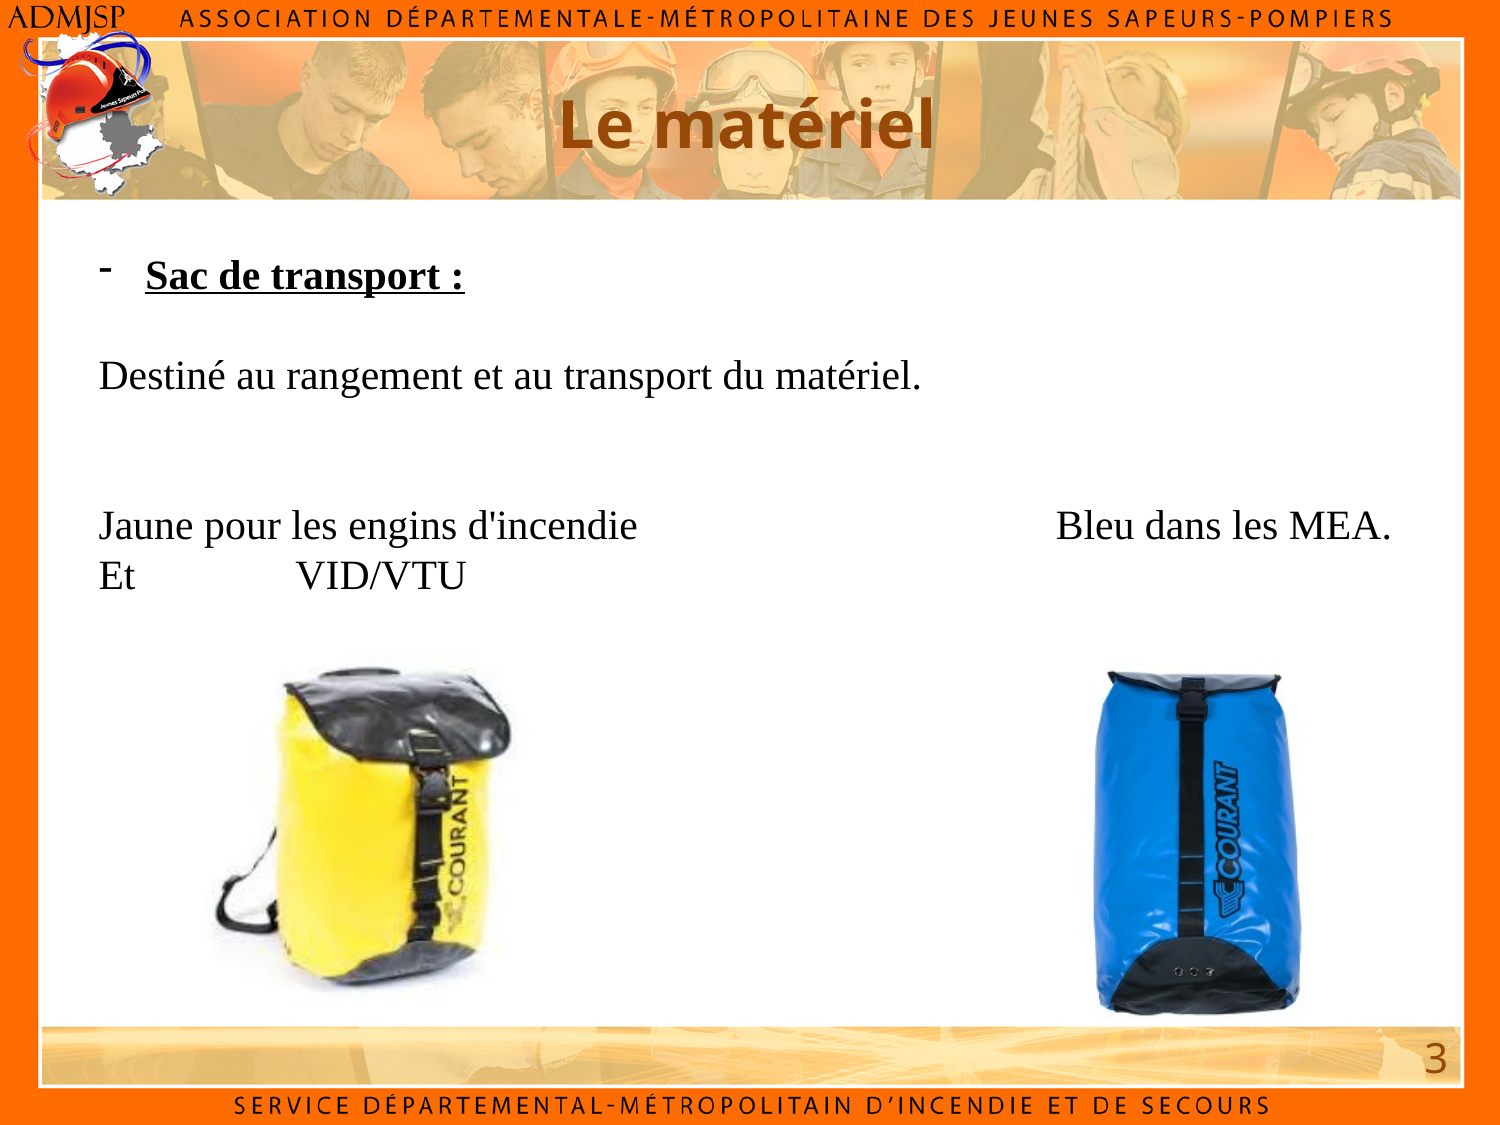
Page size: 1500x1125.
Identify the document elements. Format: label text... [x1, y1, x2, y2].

slide_number 3 [1113, 1029, 1464, 1090]
picture [0, 0, 1500, 1125]
title Le matériel [41, 45, 1454, 200]
text_box Sac de transport : Destiné au rangement et au transport du matériel. Jaune pour les engins d'incendie Bleu dans les MEA. Et VID/VTU [83, 240, 1458, 606]
